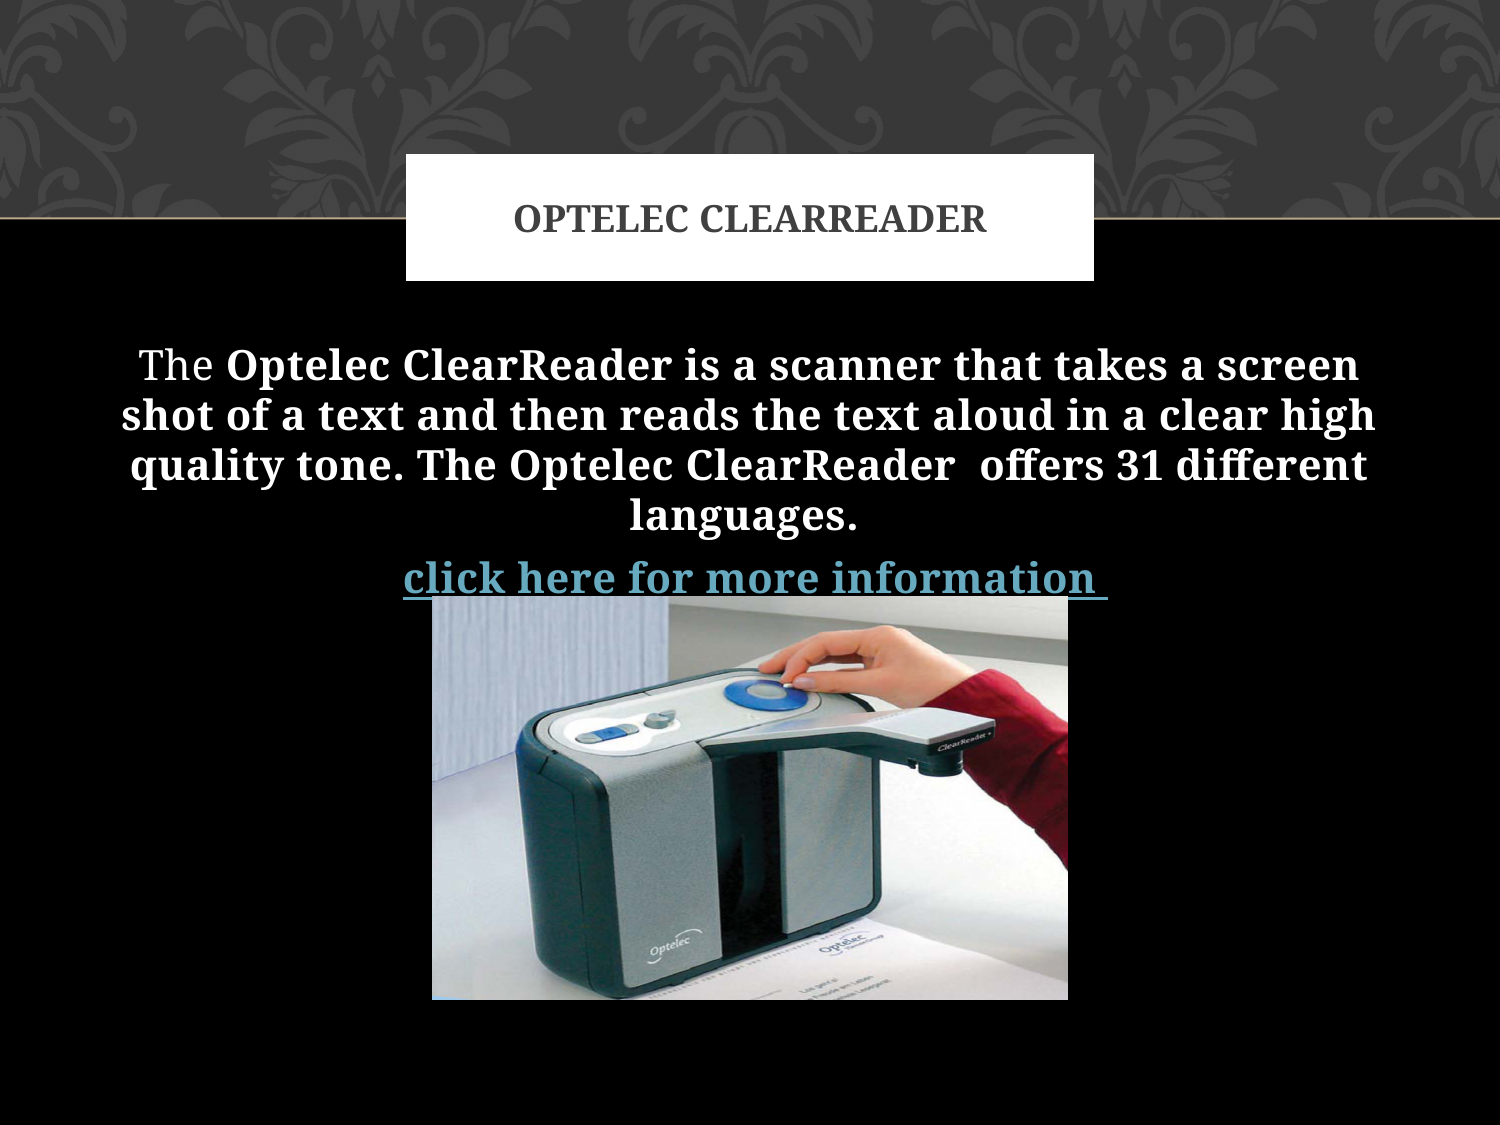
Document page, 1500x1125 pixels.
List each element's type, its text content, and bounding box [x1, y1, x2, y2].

picture [431, 596, 1069, 1001]
title Optelec ClearReader [406, 154, 1094, 281]
list The Optelec ClearReader is a scanner that takes a screen shot of a text and then reads the text aloud in a clear high quality tone. The Optelec ClearReader offers 31 different languages. click here for more information [75, 331, 1425, 1000]
